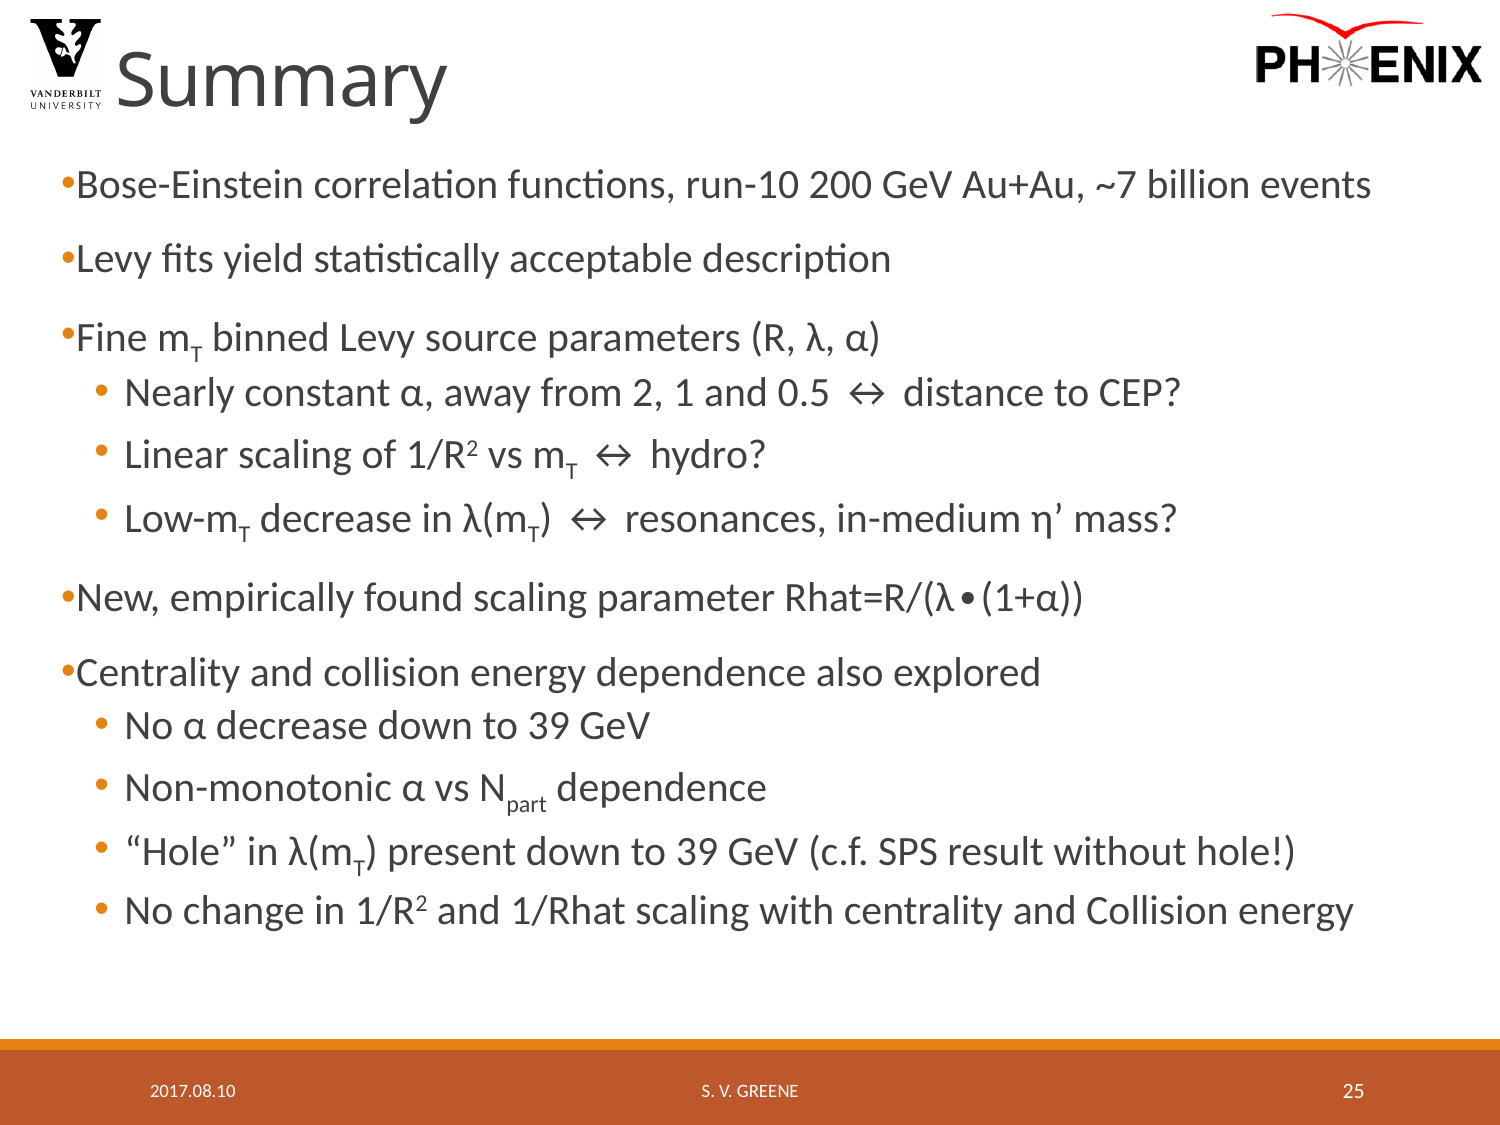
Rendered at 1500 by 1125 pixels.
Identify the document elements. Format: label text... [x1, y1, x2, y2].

picture [1256, 12, 1482, 86]
list Bose-Einstein correlation functions, run-10 200 GeV Au+Au, ~7 billion events Levy fits yield statistically acceptable description Fine mT binned Levy source parameters (R, λ, α) Nearly constant α, away from 2, 1 and 0.5 ↔ distance to CEP? Linear scaling of 1/R2 vs mT ↔ hydro? Low-mT decrease in λ(mT) ↔ resonances, in-medium η’ mass? New, empirically found scaling parameter Rhat=R/(λ∙(1+α)) Centrality and collision energy dependence also explored No α decrease down to 39 GeV Non-monotonic α vs Npart dependence “Hole” in λ(mT) present down to 39 GeV (c.f. SPS result without hole!) No change in 1/R2 and 1/Rhat scaling with centrality and Collision energy [61, 154, 1380, 992]
picture [30, 19, 100, 110]
slide_number 25 [1218, 1059, 1380, 1120]
footer S. V. Greene [453, 1059, 1047, 1120]
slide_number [135, 1059, 440, 1120]
title Summary [100, 0, 1256, 130]
